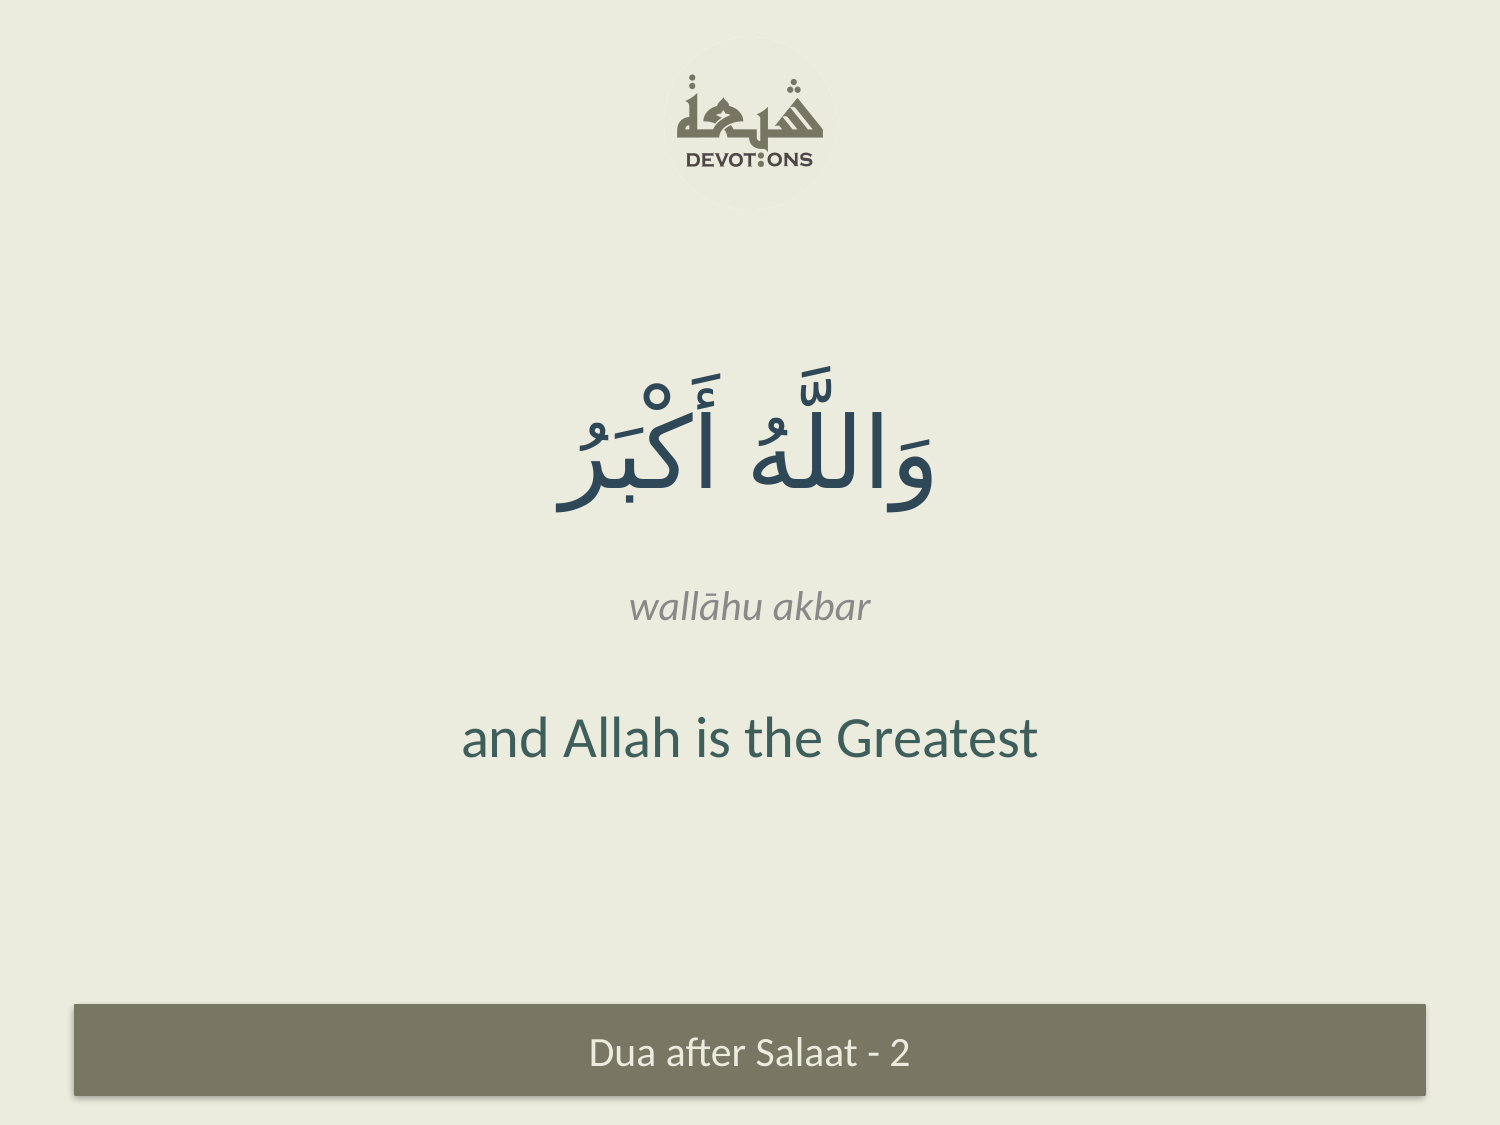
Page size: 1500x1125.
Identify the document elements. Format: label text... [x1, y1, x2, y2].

text_box وَاللَّهُ أَكْبَرُ wallāhu akbar and Allah is the Greatest [74, 381, 1425, 776]
text_box [74, 1004, 1426, 1096]
picture [656, 29, 844, 218]
text_box Dua after Salaat - 2 [573, 1017, 926, 1083]
